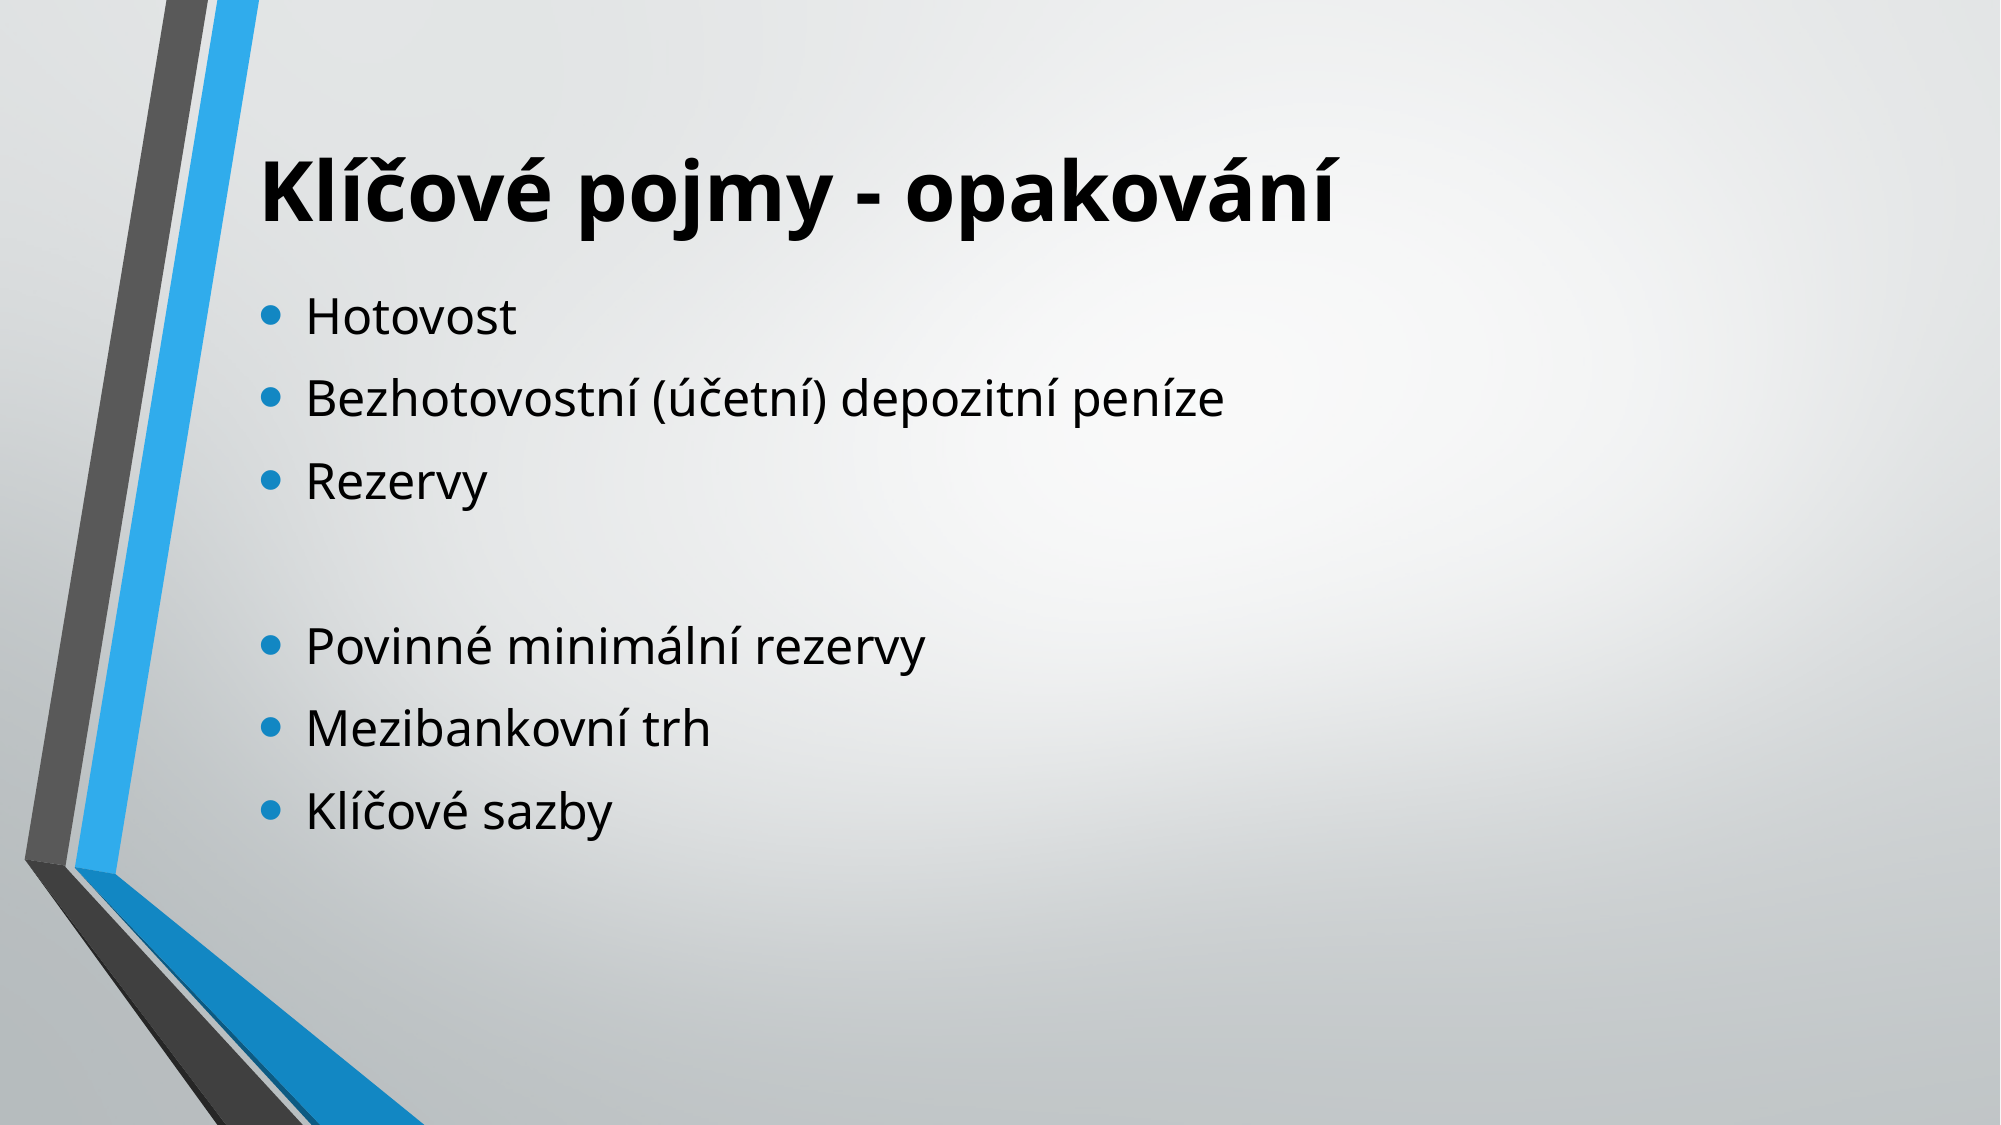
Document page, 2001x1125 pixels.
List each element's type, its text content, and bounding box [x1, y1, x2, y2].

title Klíčové pojmy - opakování [243, 78, 1887, 276]
list Hotovost Bezhotovostní (účetní) depozitní peníze Rezervy Povinné minimální rezervy Mezibankovní trh Klíčové sazby [243, 276, 1887, 1047]
